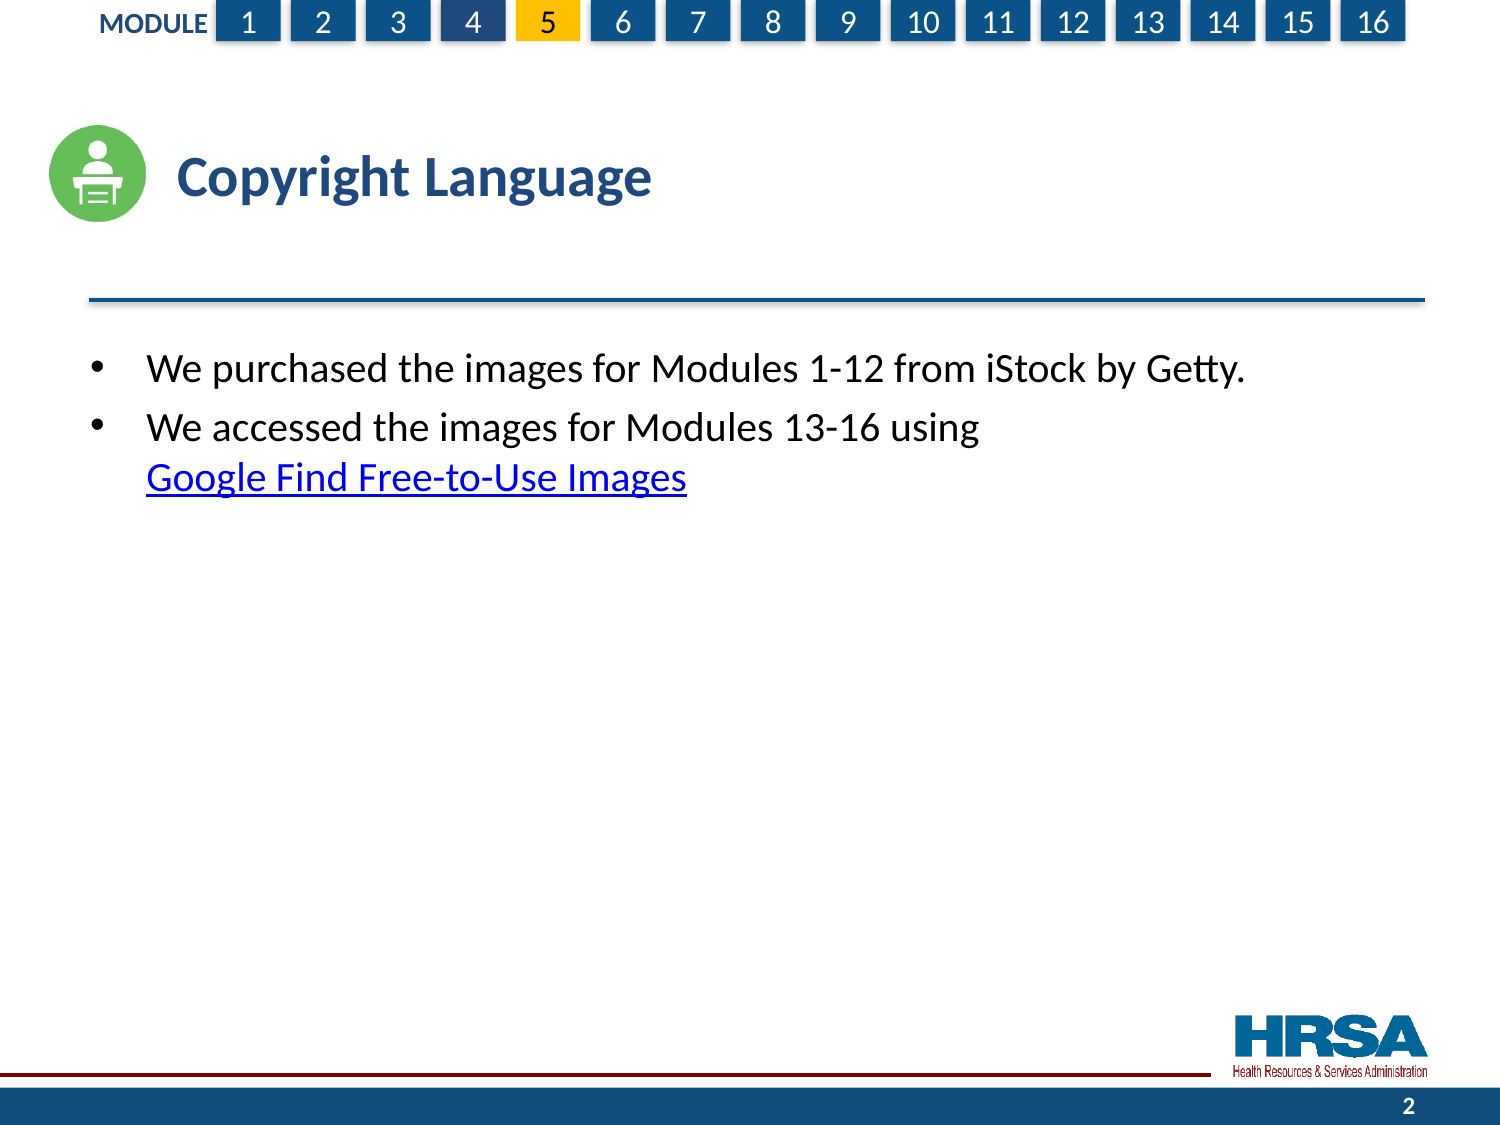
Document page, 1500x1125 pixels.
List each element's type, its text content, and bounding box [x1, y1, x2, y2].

picture [49, 125, 146, 222]
picture [1210, 1002, 1450, 1083]
title Copyright Language [161, 130, 1336, 217]
list We purchased the images for Modules 1-12 from iStock by Getty. We accessed the images for Modules 13-16 using Google Find Free-to-Use Images [75, 333, 1425, 642]
